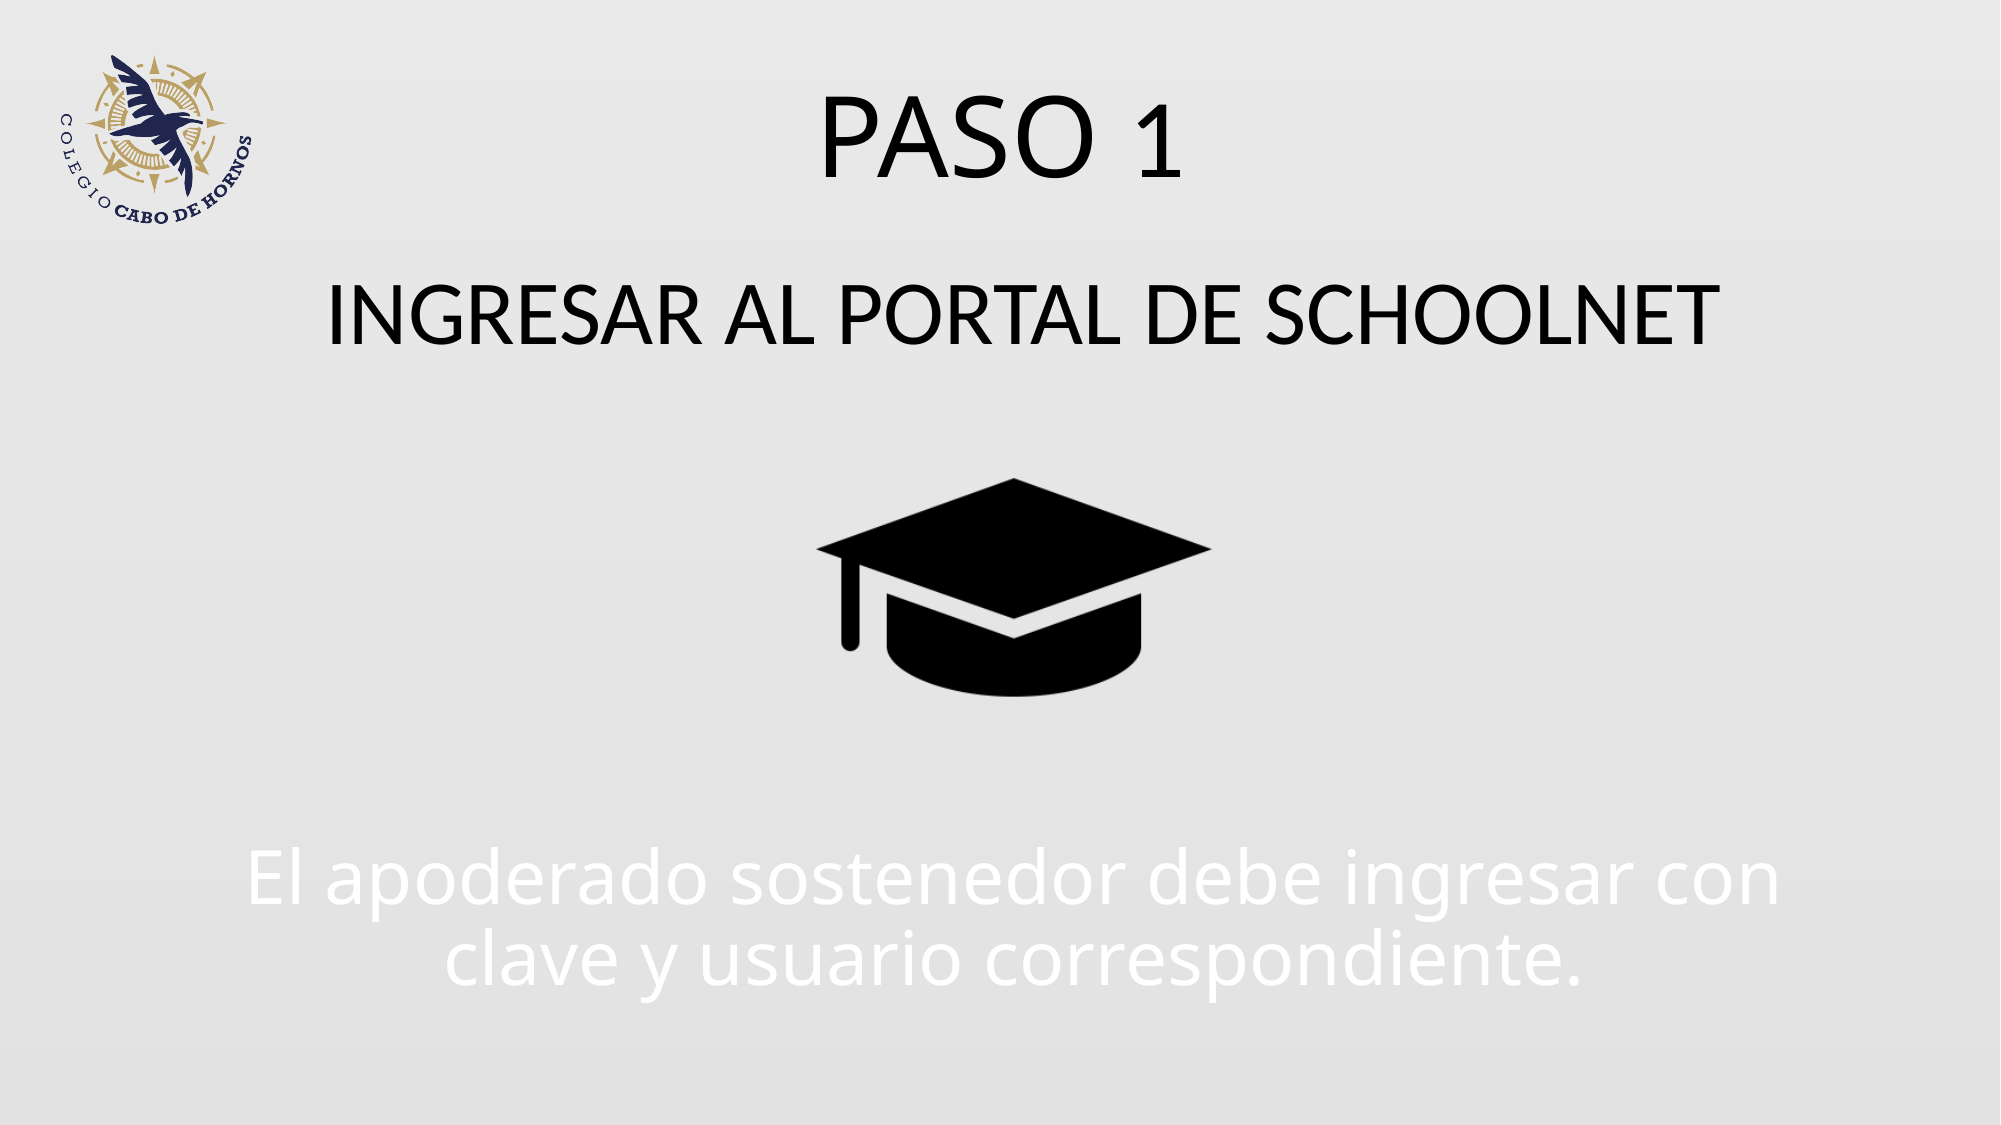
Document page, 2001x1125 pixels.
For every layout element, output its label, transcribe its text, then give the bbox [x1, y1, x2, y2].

text_box PASO 1 [543, 66, 1457, 216]
text_box INGRESAR AL PORTAL DE SCHOOLNET [299, 240, 1750, 390]
picture [796, 369, 1232, 806]
text_box El apoderado sostenedor debe ingresar con clave y usuario correspondiente. [220, 846, 1808, 995]
picture [48, 38, 263, 237]
